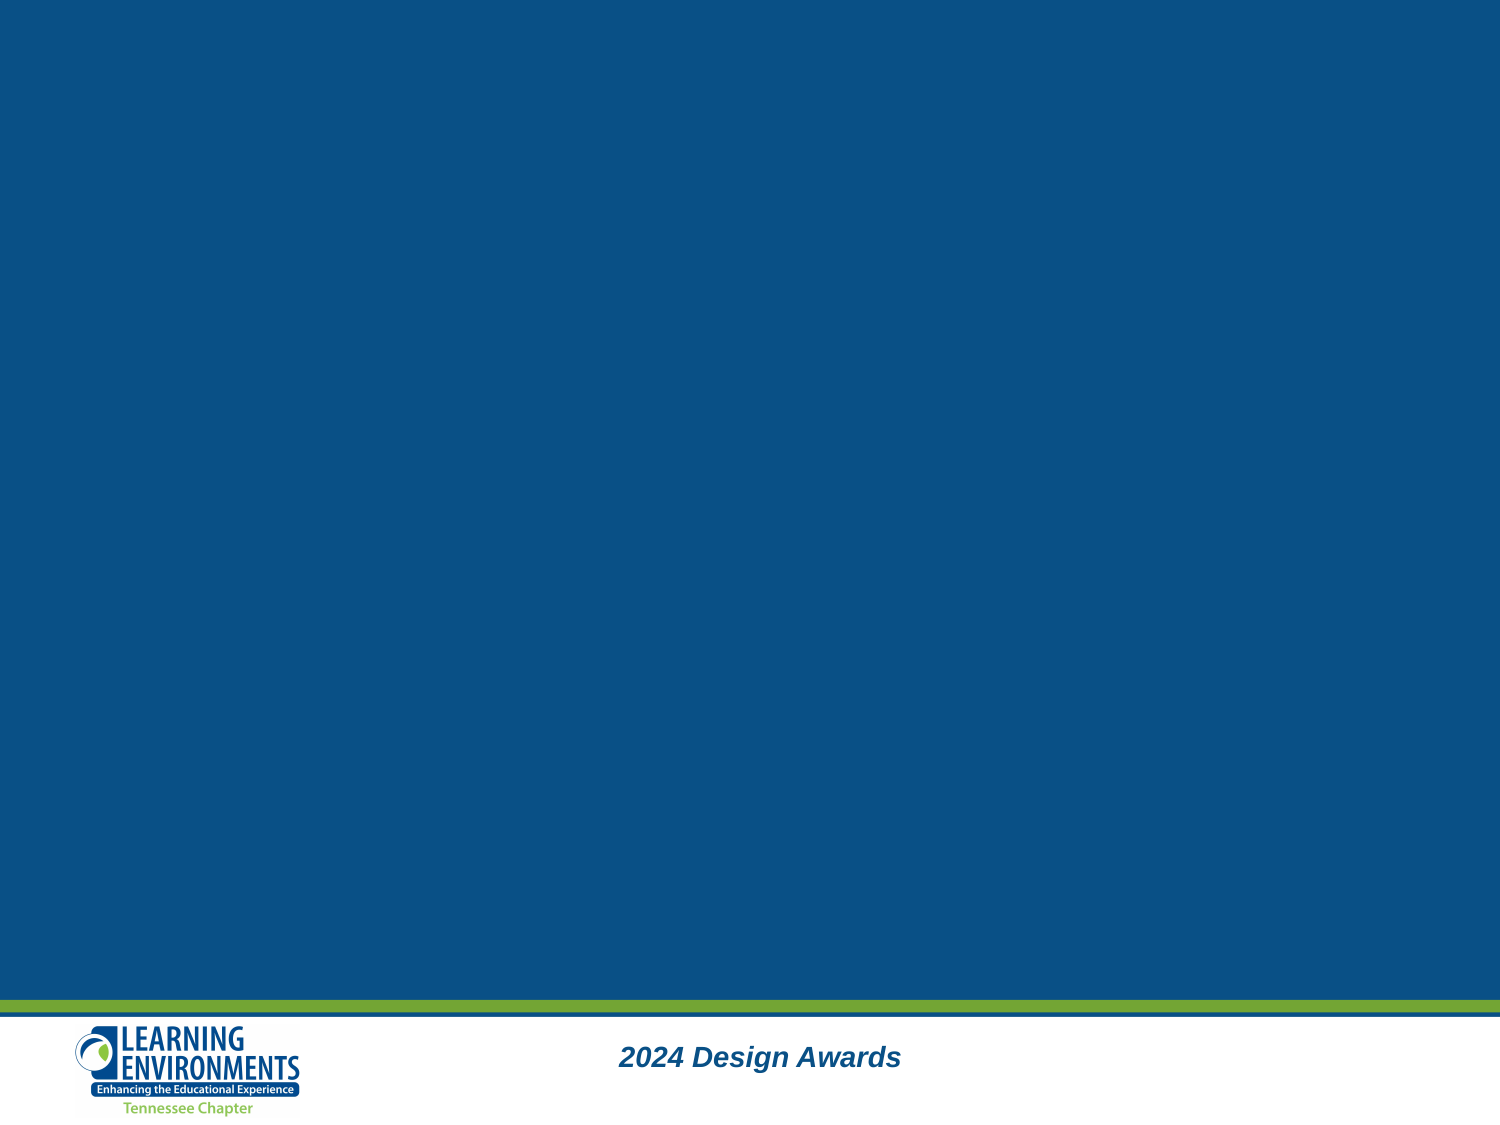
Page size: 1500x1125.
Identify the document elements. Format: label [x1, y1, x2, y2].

picture [75, 1024, 300, 1118]
